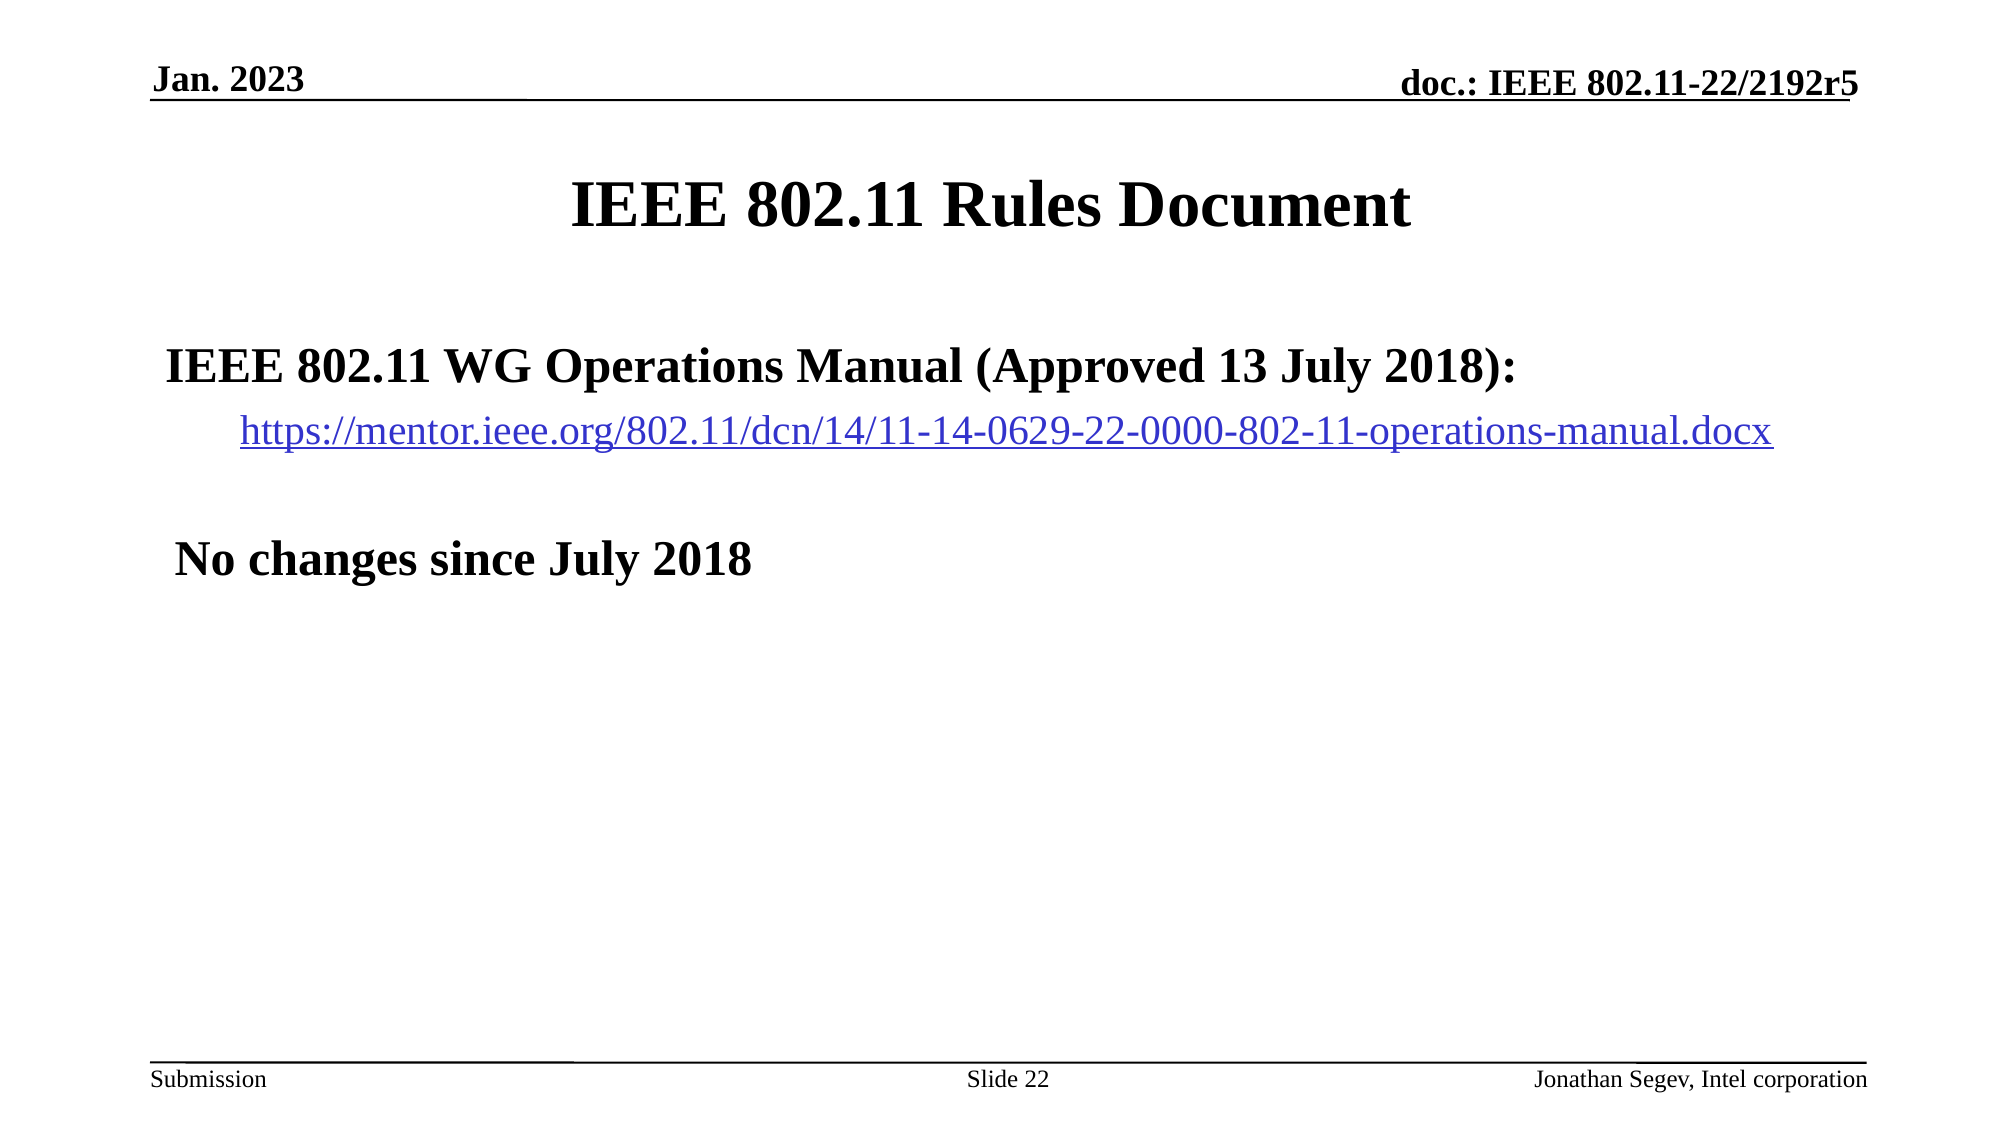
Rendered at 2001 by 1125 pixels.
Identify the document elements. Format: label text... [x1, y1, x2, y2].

list IEEE 802.11 WG Operations Manual (Approved 13 July 2018): https://mentor.ieee.org/802.11/dcn/14/11-14-0629-22-0000-802-11-operations-manual.docx No changes since July 2018 [149, 324, 1850, 1000]
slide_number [152, 54, 563, 100]
slide_number Slide 22 [950, 1061, 1067, 1123]
title IEEE 802.11 Rules Document [149, 112, 1850, 288]
footer Jonathan Segev, Intel corporation [1171, 1061, 1869, 1093]
